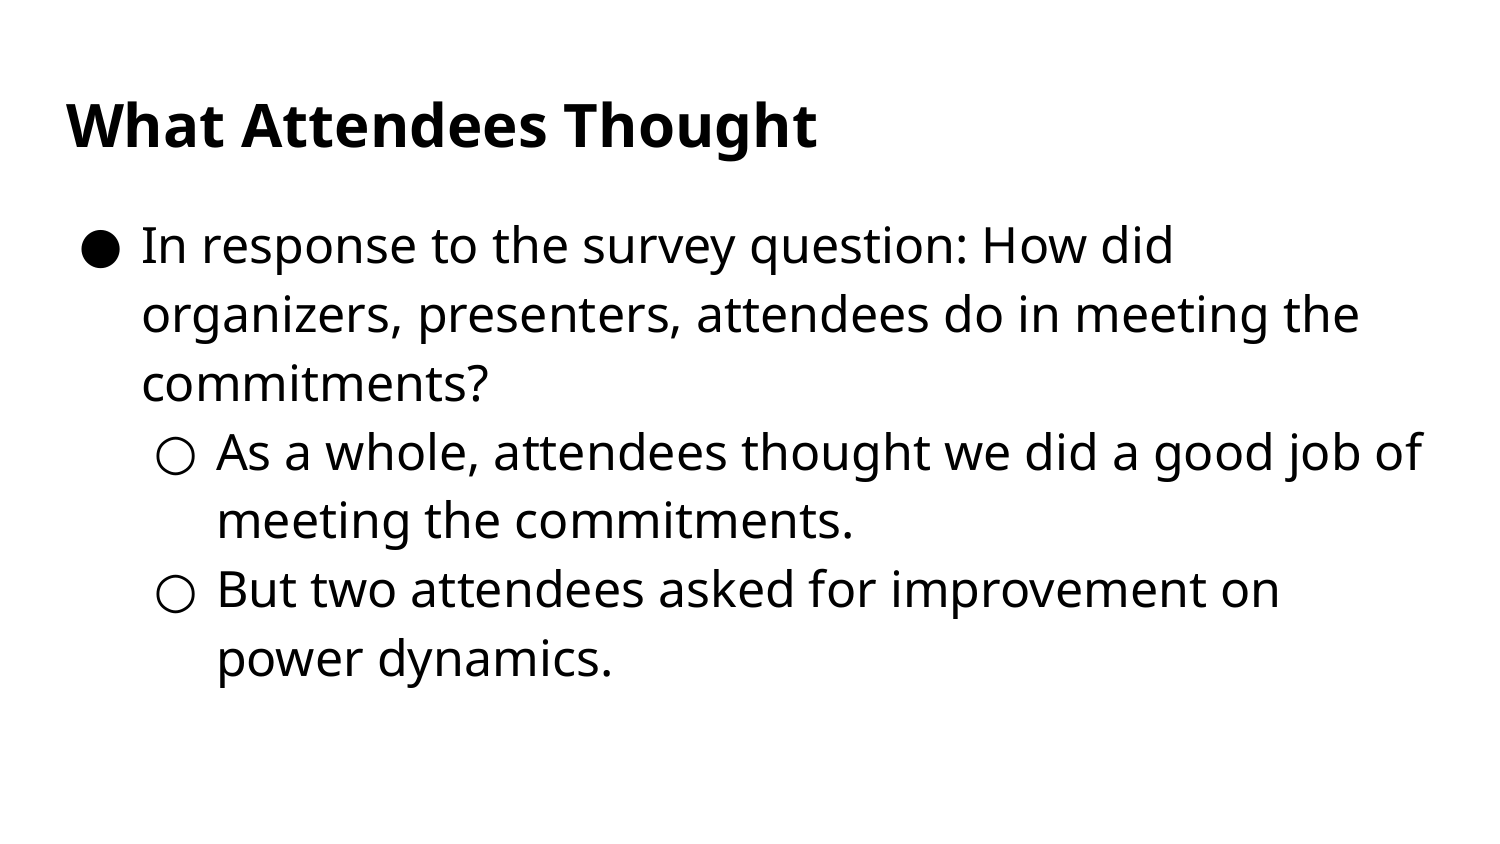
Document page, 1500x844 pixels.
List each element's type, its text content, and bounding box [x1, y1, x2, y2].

title What Attendees Thought [51, 72, 1449, 176]
list In response to the survey question: How did organizers, presenters, attendees do in meeting the commitments? As a whole, attendees thought we did a good job of meeting the commitments. But two attendees asked for improvement on power dynamics. [51, 189, 1449, 750]
